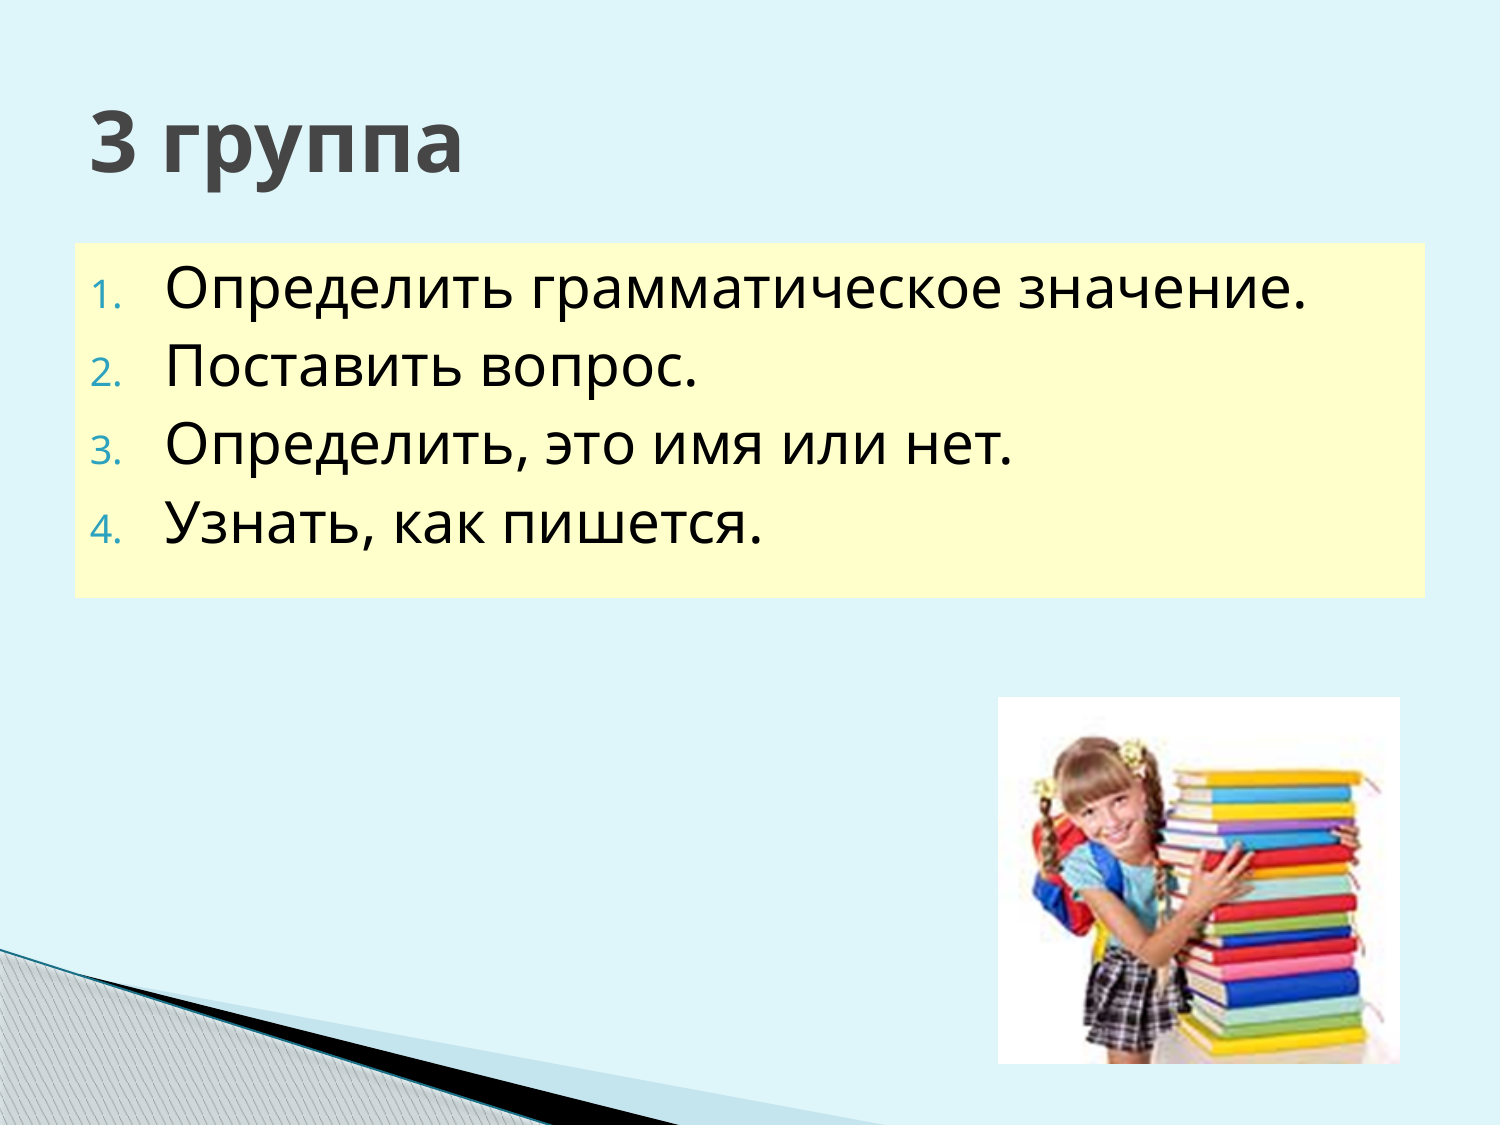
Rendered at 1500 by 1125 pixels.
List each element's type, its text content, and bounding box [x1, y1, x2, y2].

title 3 группа [75, 45, 1425, 233]
list Определить грамматическое значение. Поставить вопрос. Определить, это имя или нет. Узнать, как пишется. [75, 243, 1425, 598]
picture [997, 697, 1400, 1064]
